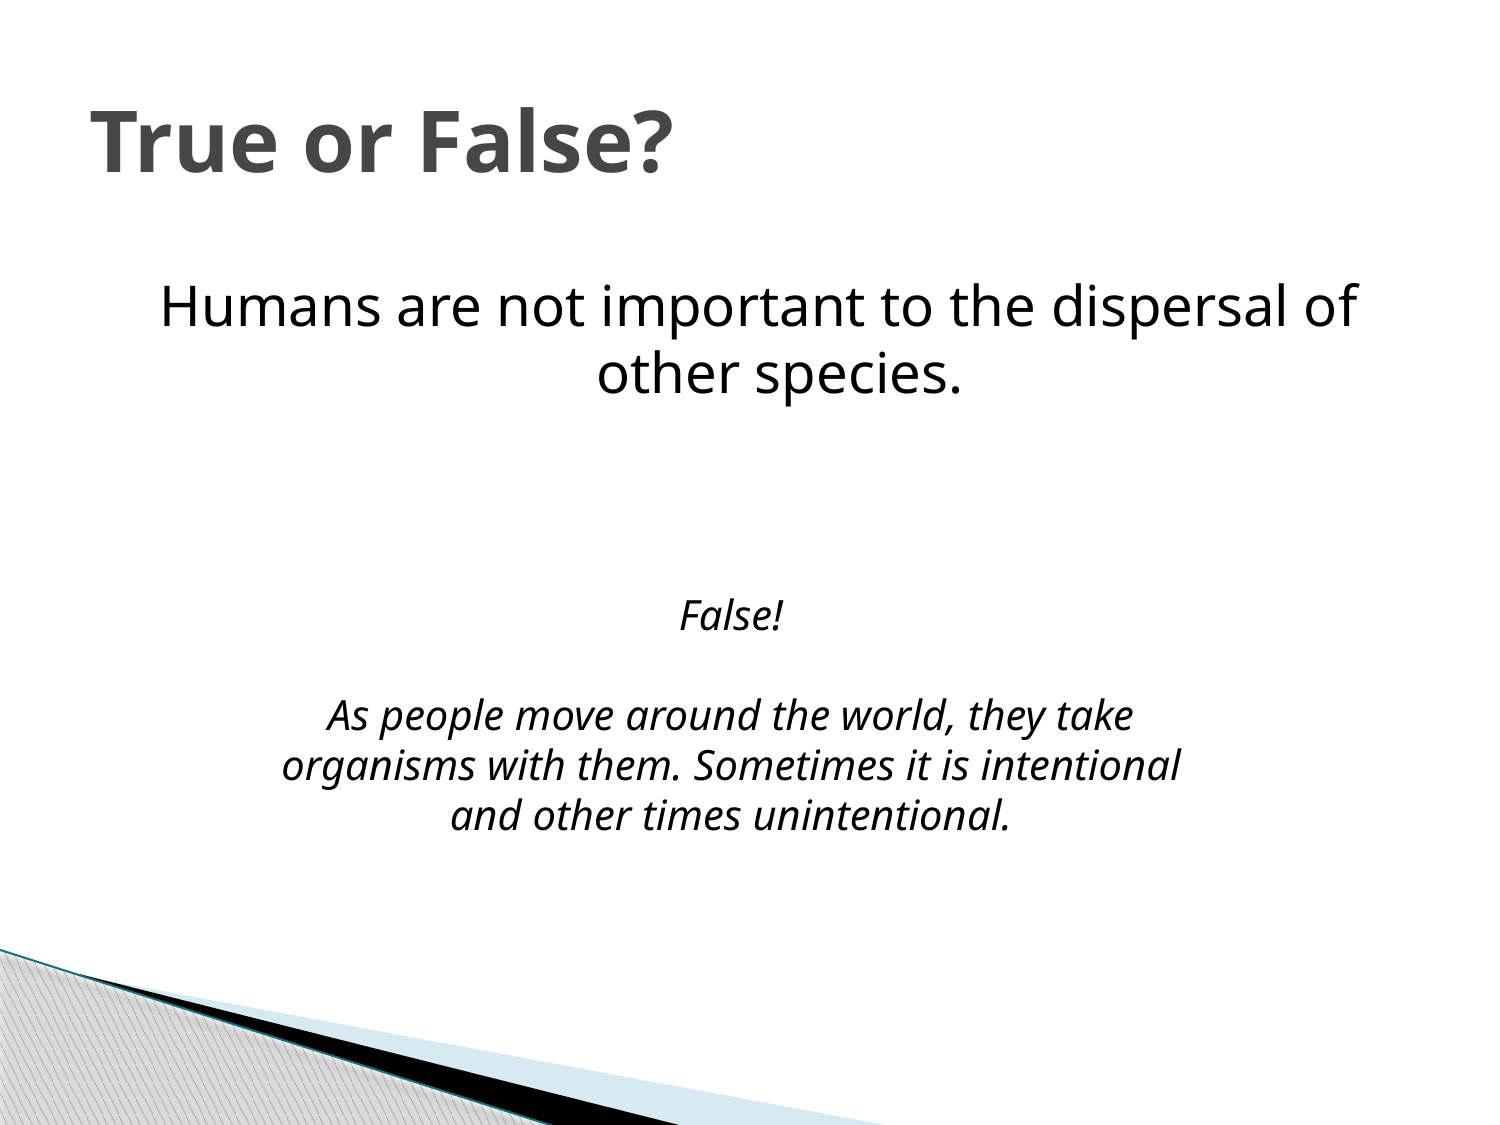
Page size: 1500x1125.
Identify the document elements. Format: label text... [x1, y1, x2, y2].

text_box False! As people move around the world, they take organisms with them. Sometimes it is intentional and other times unintentional. [229, 581, 1234, 847]
list Humans are not important to the dispersal of other species. [74, 262, 1426, 459]
title True or False? [75, 45, 1425, 233]
